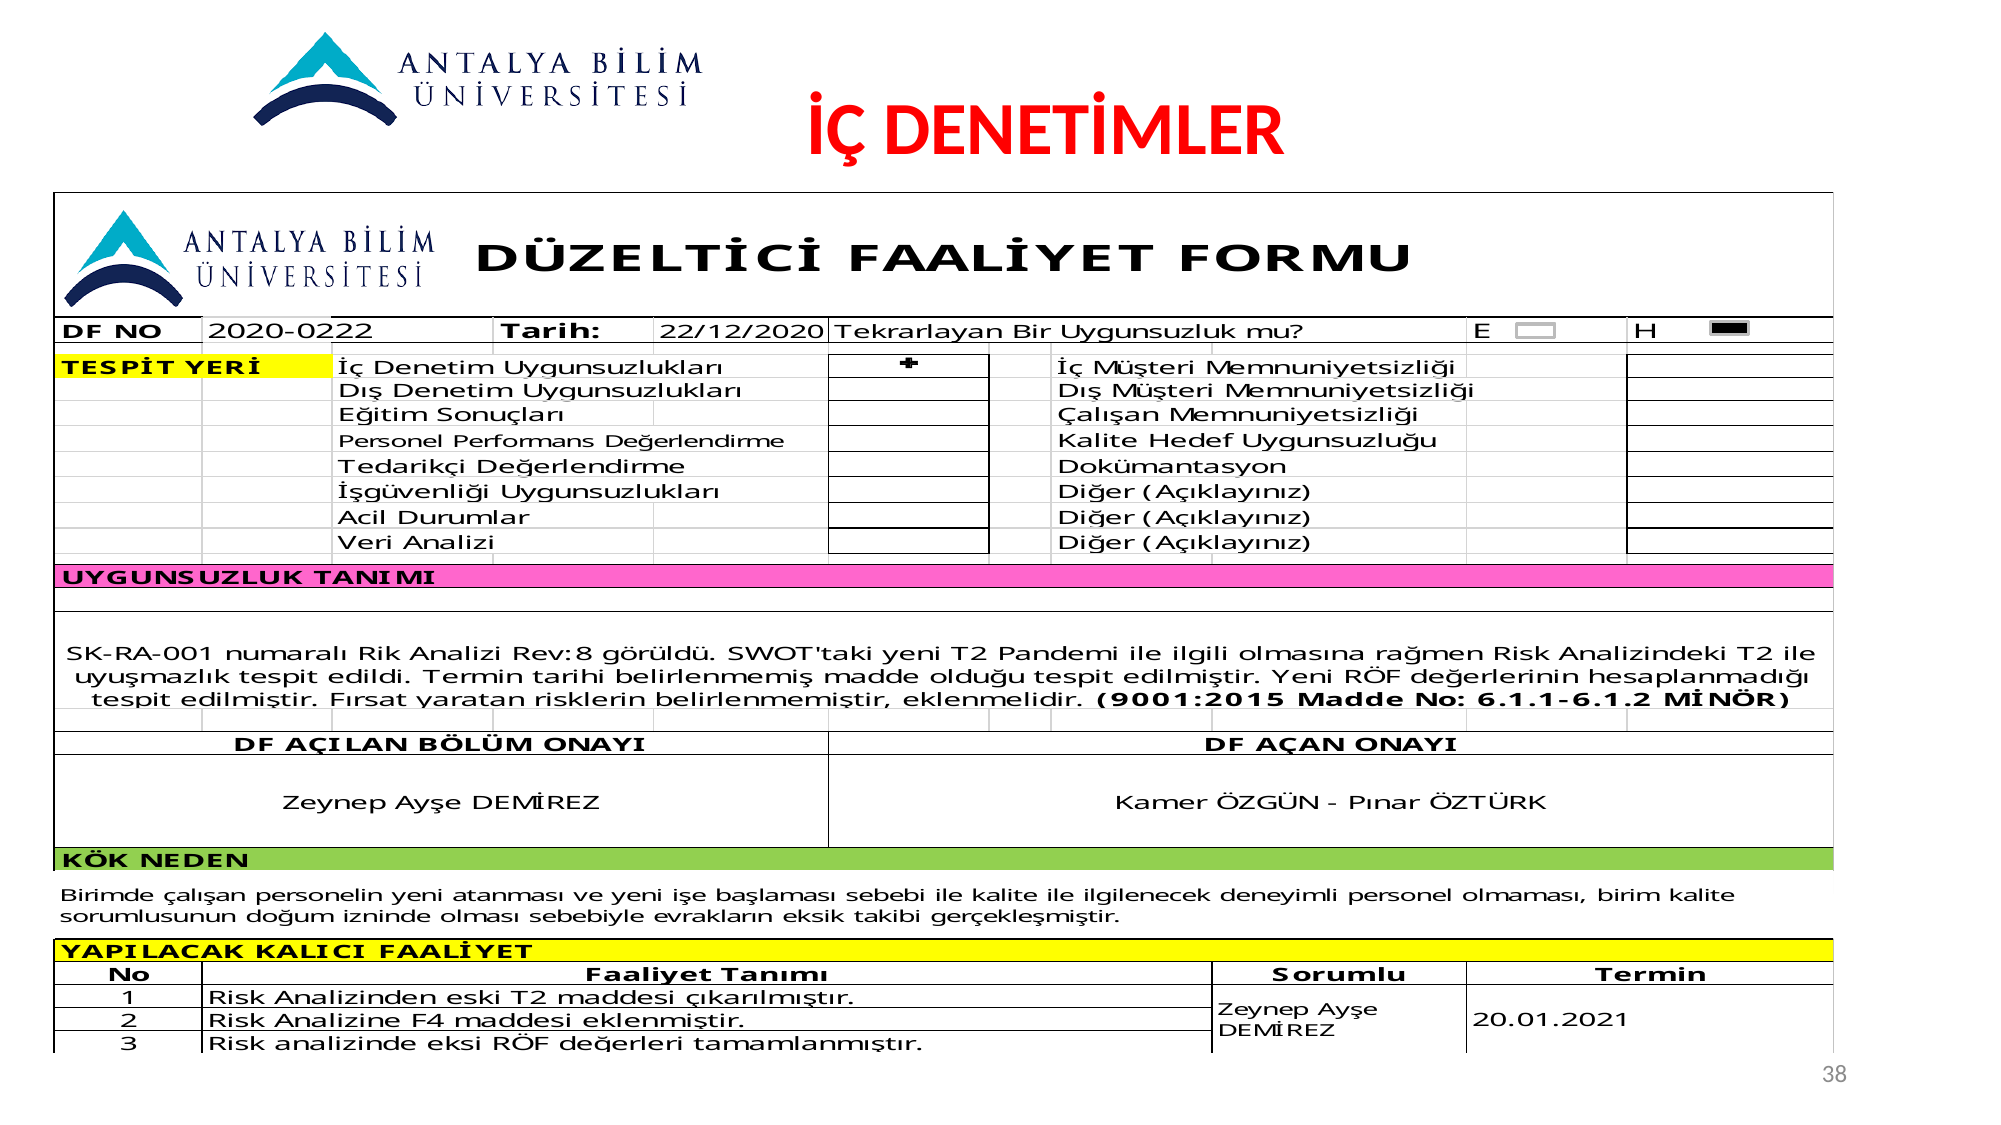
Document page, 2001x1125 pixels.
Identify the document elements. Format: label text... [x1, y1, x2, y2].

picture [253, 30, 703, 126]
text_box İÇ DENETİMLER [473, 71, 1620, 177]
slide_number 38 [1412, 1042, 1863, 1103]
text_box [52, 192, 1835, 1054]
